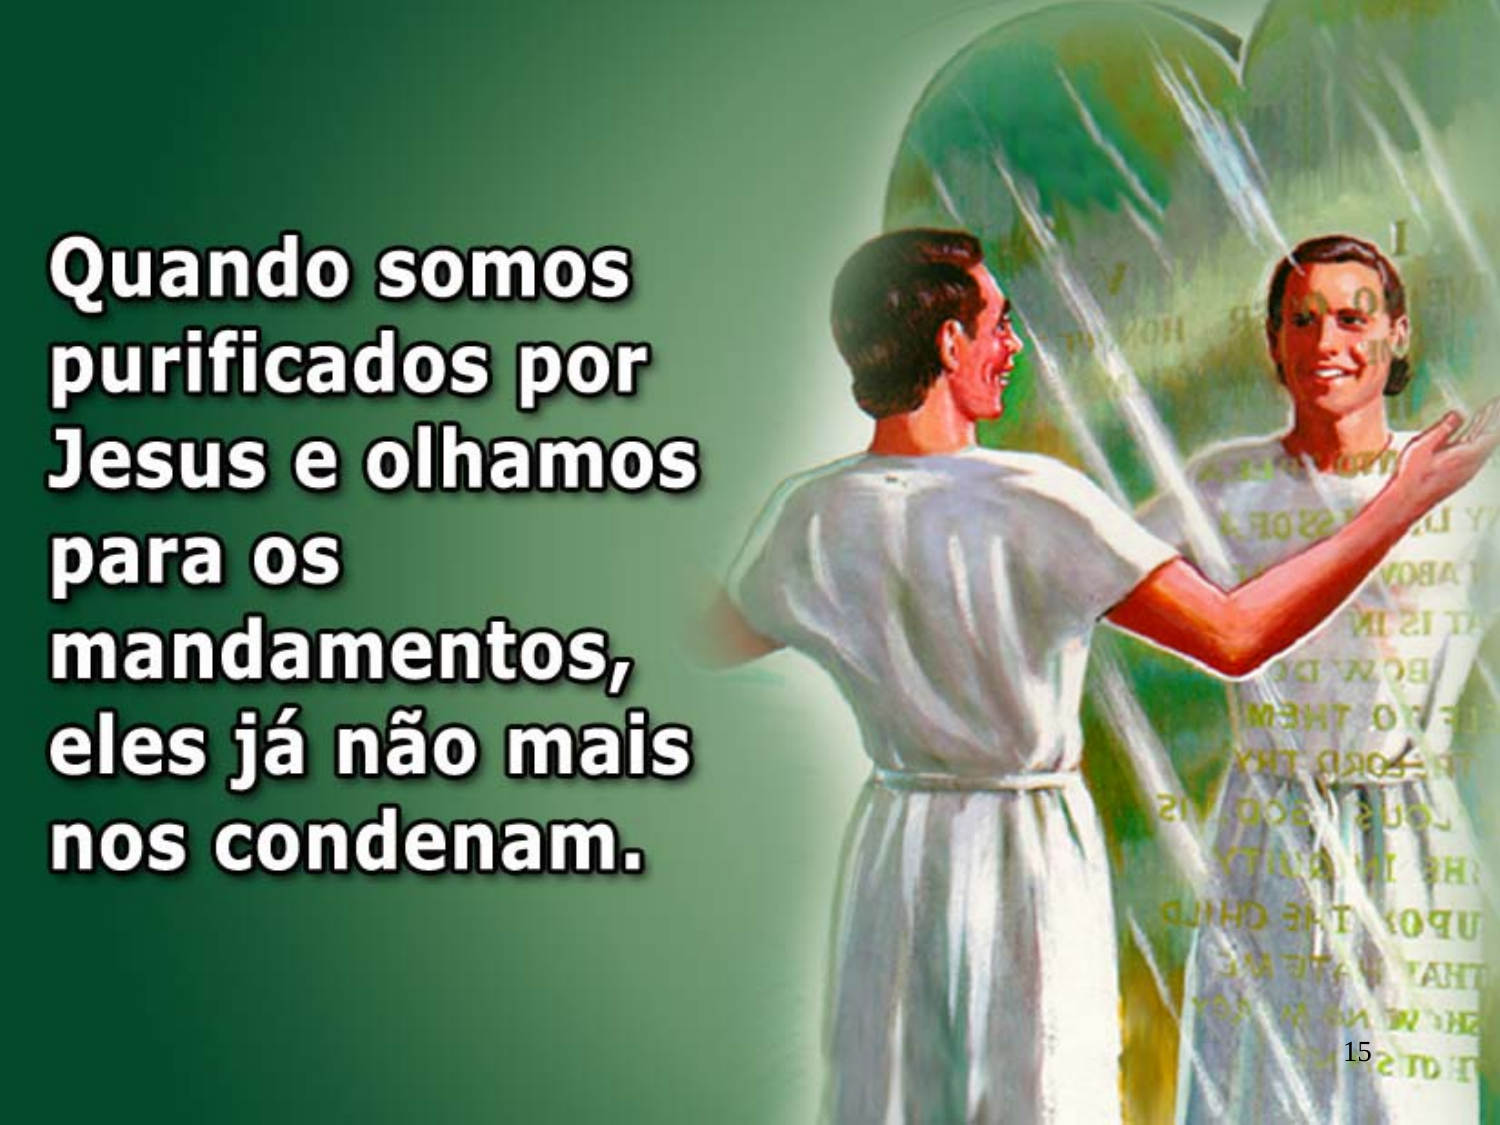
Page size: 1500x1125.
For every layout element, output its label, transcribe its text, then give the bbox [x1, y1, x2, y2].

picture [0, 0, 1500, 1125]
slide_number 15 [1074, 1025, 1388, 1100]
